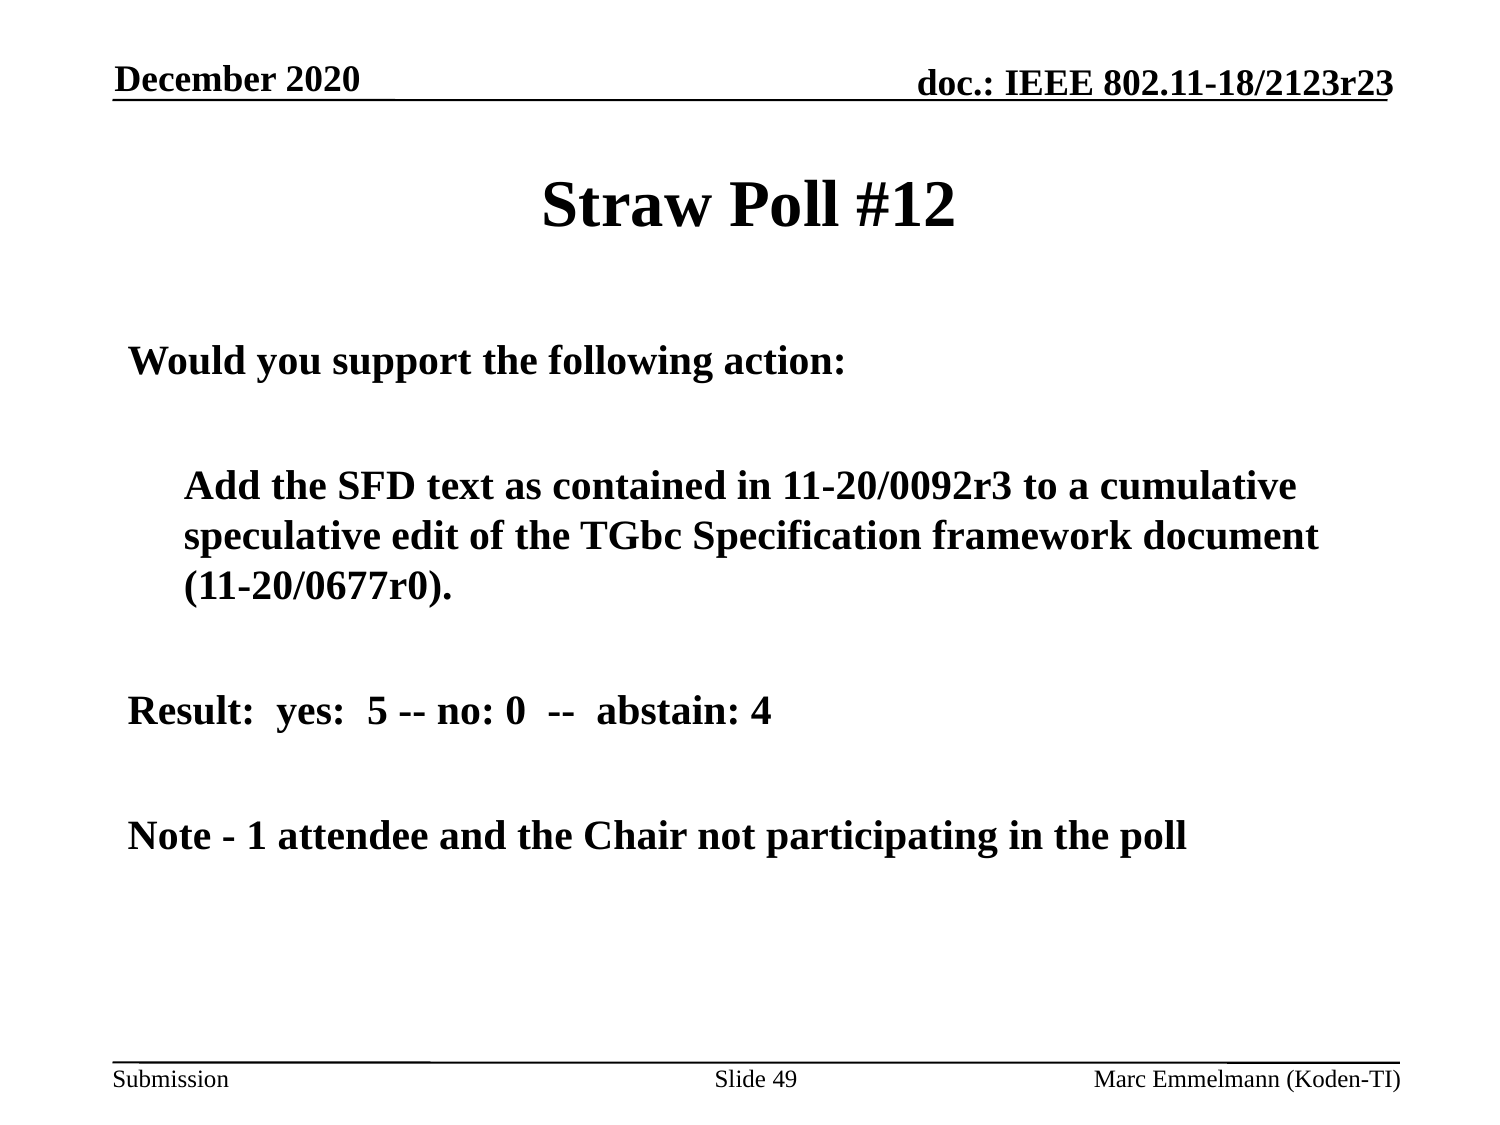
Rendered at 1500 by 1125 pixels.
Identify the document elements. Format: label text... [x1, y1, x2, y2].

footer Marc Emmelmann (Koden-TI) [878, 1061, 1402, 1093]
list Would you support the following action: Add the SFD text as contained in 11-20/0092r3 to a cumulative speculative edit of the TGbc Specification framework document (11-20/0677r0). Result: yes: 5 -- no: 0 -- abstain: 4 Note - 1 attendee and the Chair not participating in the poll [112, 324, 1388, 1000]
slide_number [114, 54, 423, 100]
slide_number Slide 49 [712, 1061, 800, 1123]
title Straw Poll #12 [112, 112, 1388, 288]
